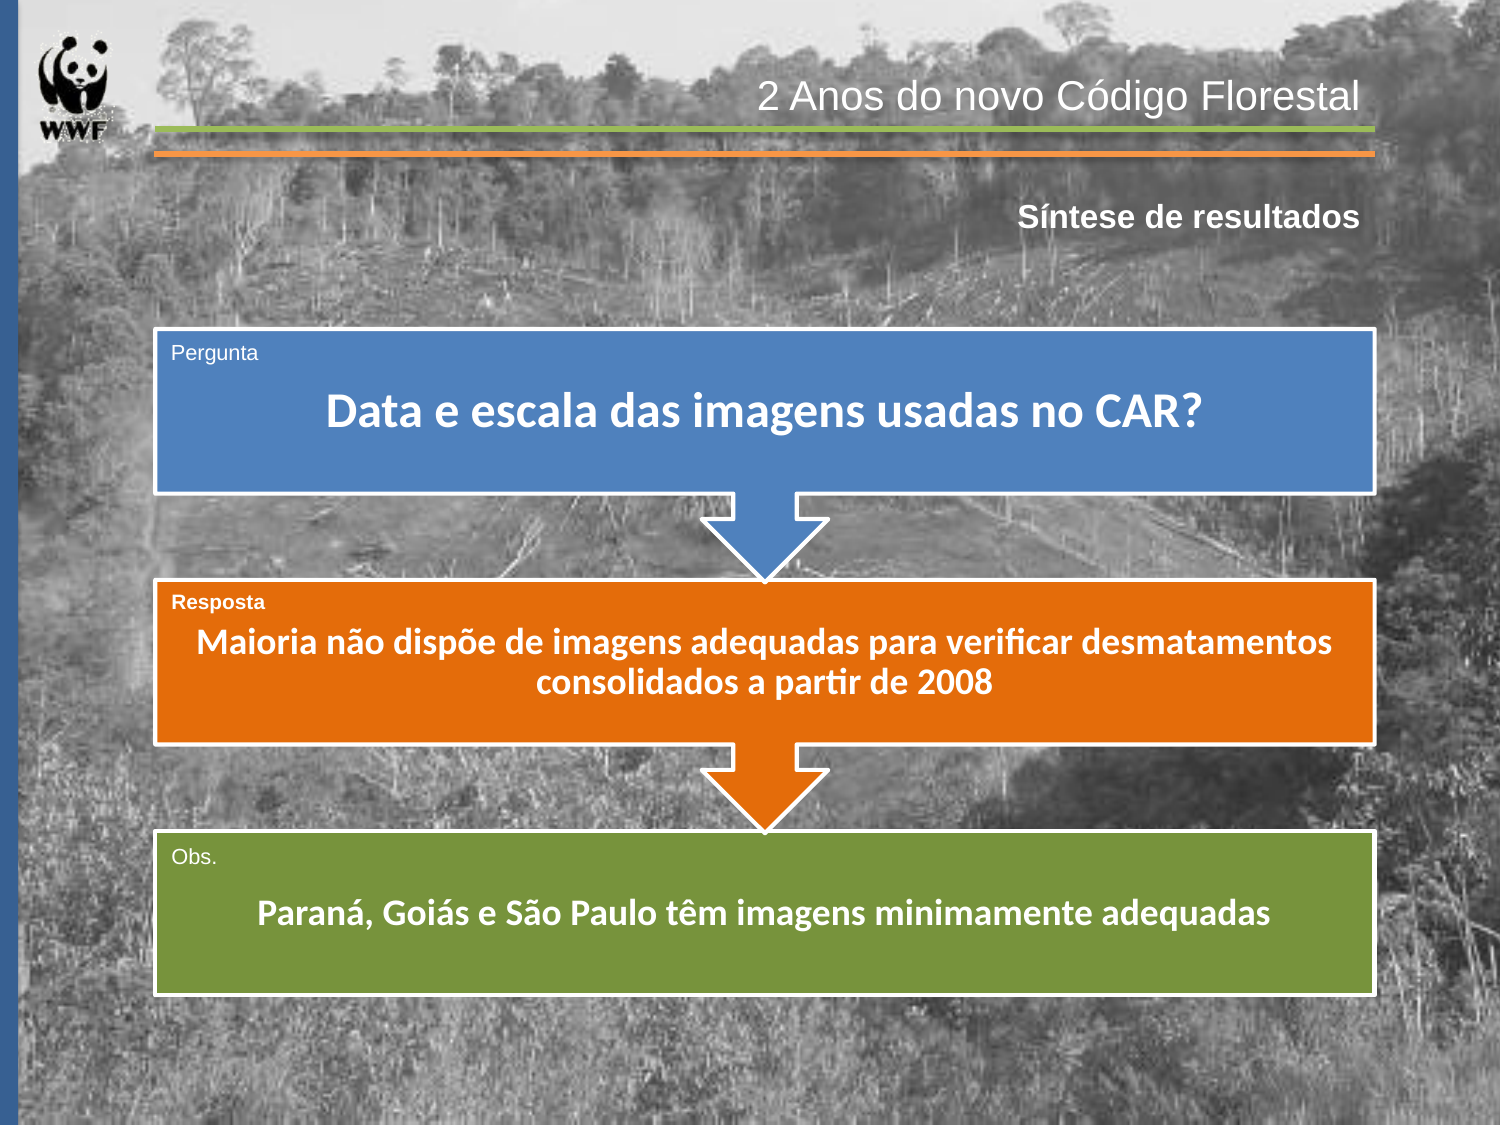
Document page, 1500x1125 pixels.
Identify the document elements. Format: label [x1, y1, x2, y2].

text_box [155, 328, 1375, 996]
picture [0, 0, 1500, 1125]
